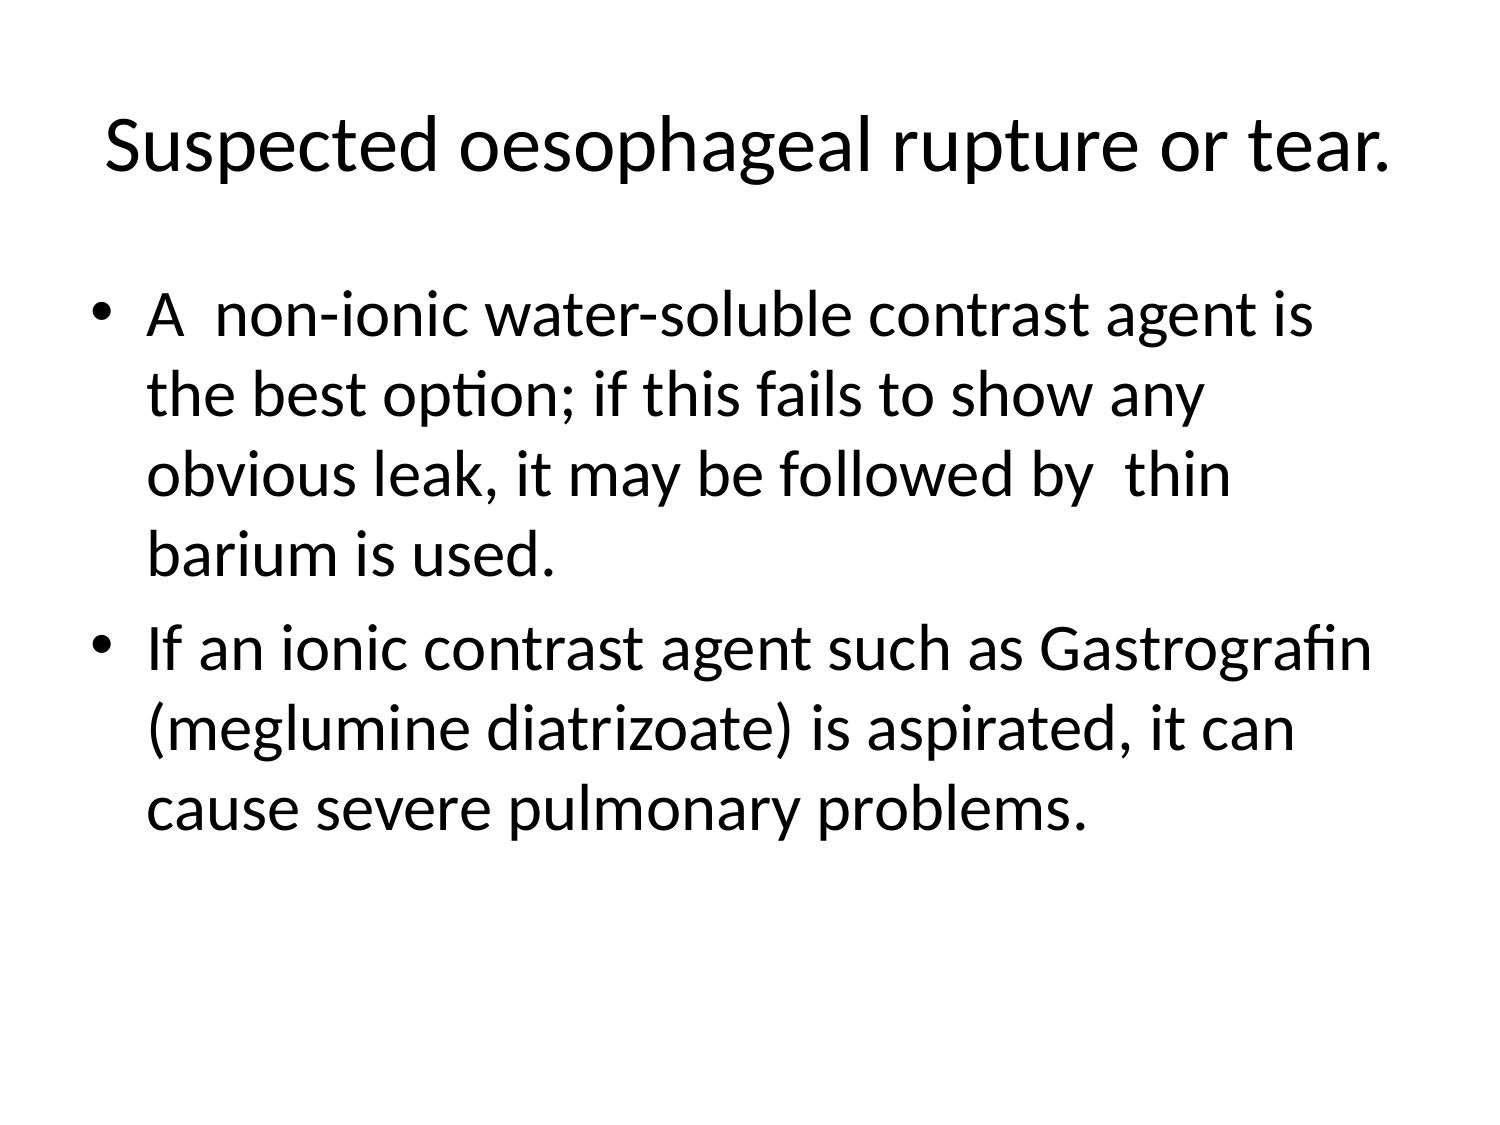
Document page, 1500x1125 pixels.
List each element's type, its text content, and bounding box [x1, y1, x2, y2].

list A non-ionic water-soluble contrast agent is the best option; if this fails to show any obvious leak, it may be followed by thin barium is used. If an ionic contrast agent such as Gastrografin (meglumine diatrizoate) is aspirated, it can cause severe pulmonary problems. [75, 262, 1425, 1005]
title Suspected oesophageal rupture or tear. [75, 45, 1425, 233]
